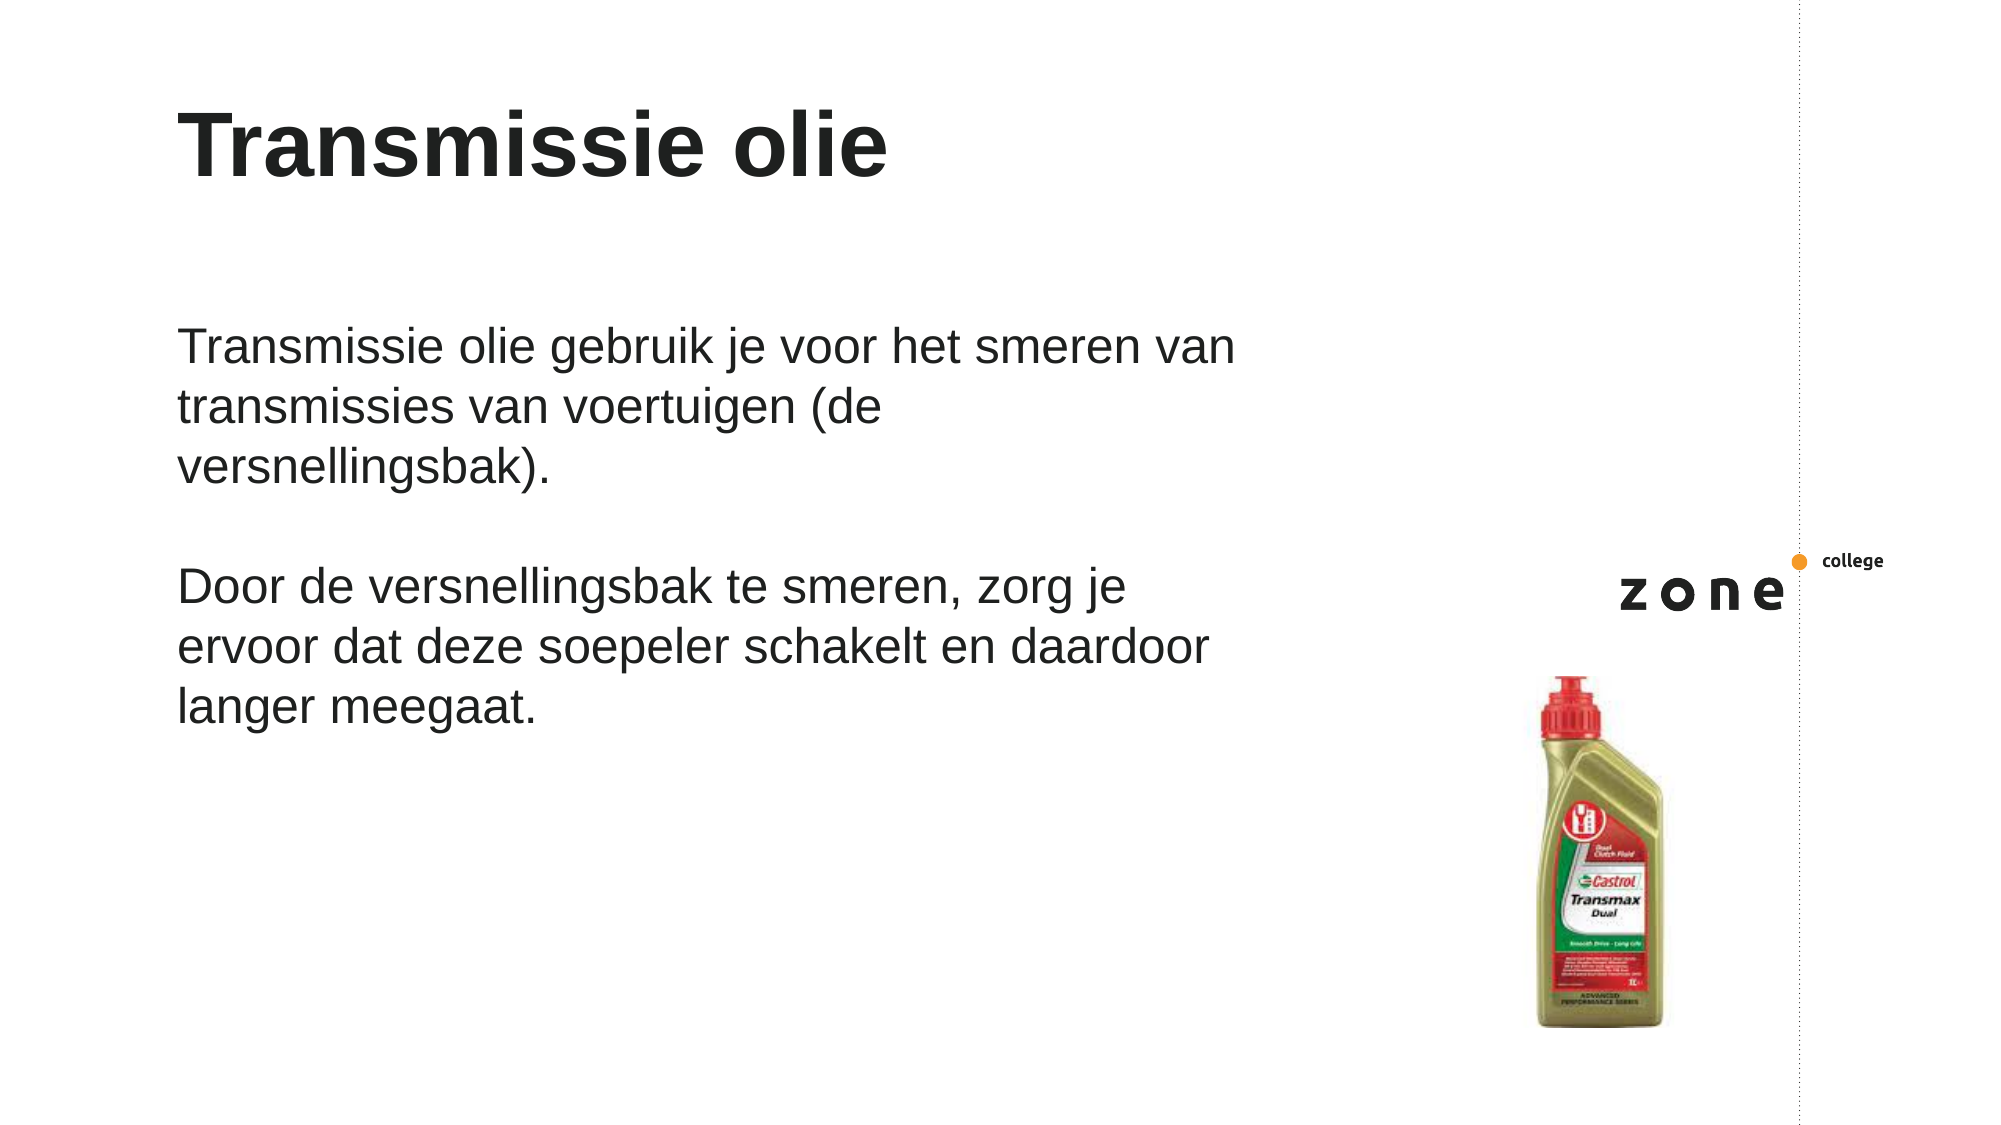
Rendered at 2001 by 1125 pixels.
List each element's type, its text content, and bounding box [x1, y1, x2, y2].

picture [1424, 0, 2001, 1125]
title Transmissie olie [177, 97, 1471, 261]
list Transmissie olie gebruik je voor het smeren van transmissies van voertuigen (de versnellingsbak). Door de versnellingsbak te smeren, zorg je ervoor dat deze soepeler schakelt en daardoor langer meegaat. [177, 313, 1269, 1091]
